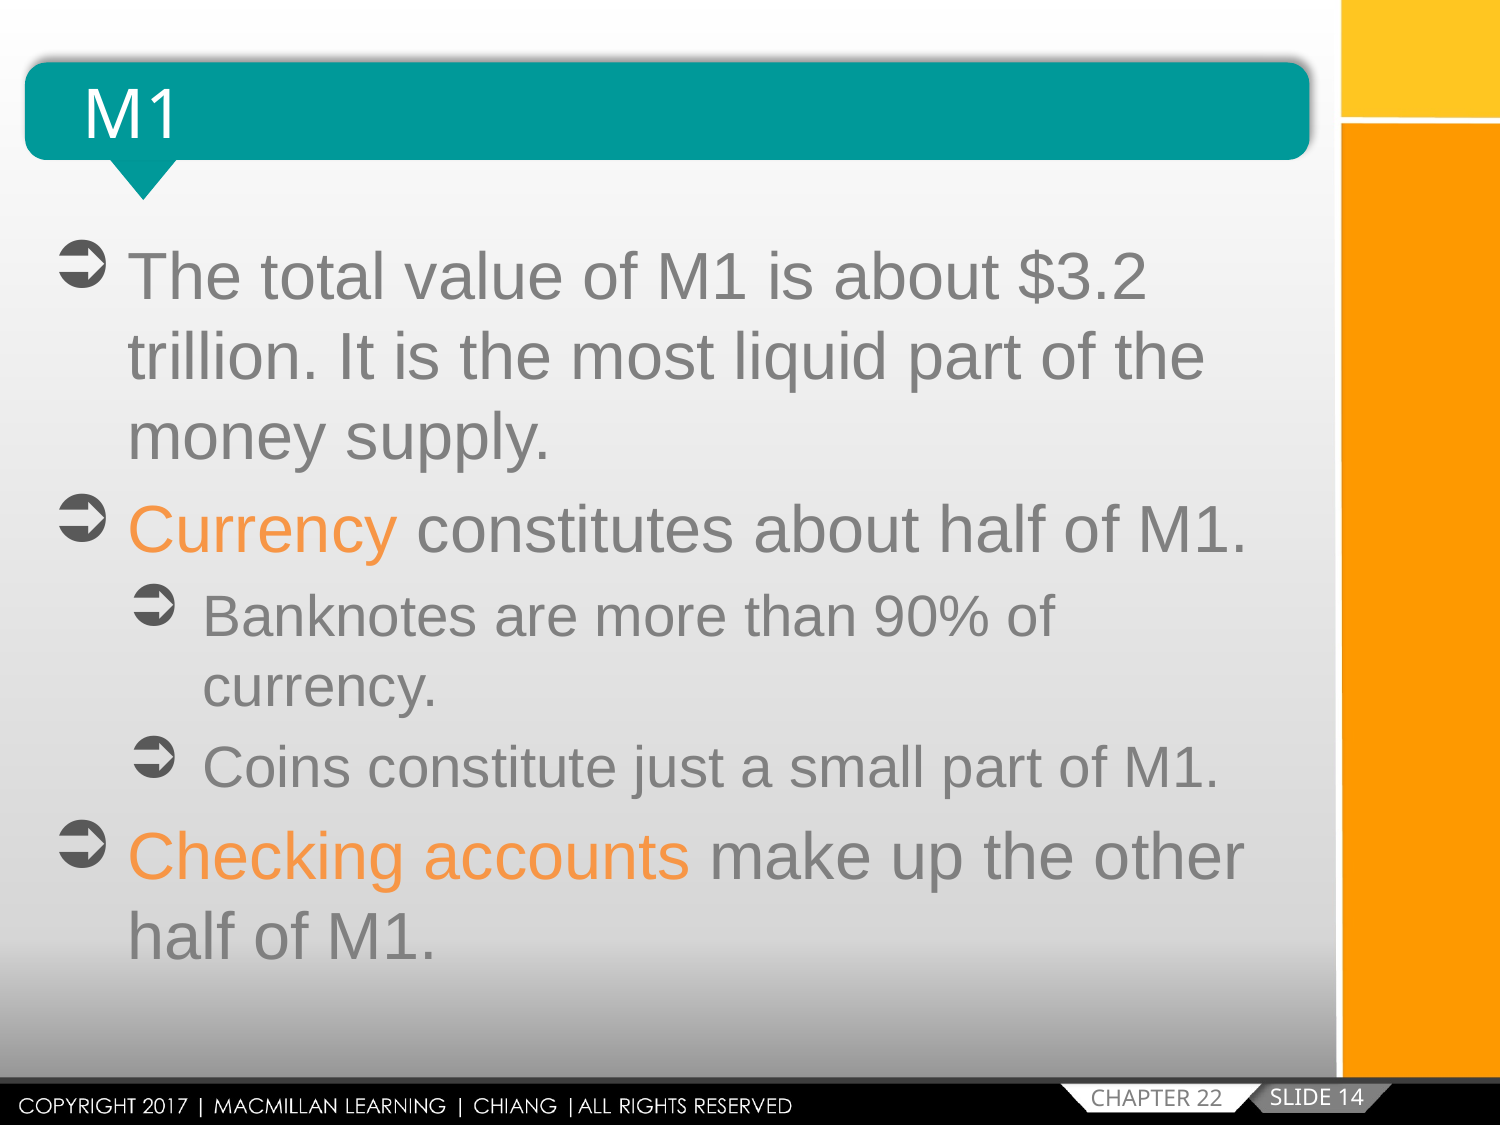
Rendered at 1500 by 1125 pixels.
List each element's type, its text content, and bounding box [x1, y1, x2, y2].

text_box The total value of M1 is about $3.2 trillion. It is the most liquid part of the money supply. Currency constitutes about half of M1. Banknotes are more than 90% of currency. Coins constitute just a small part of M1. Checking accounts make up the other half of M1. [37, 224, 1288, 1025]
text_box M1 [68, 61, 200, 160]
text_box SLIDE 14 [1249, 1074, 1384, 1125]
text_box [110, 163, 177, 203]
text_box [22, 60, 1312, 163]
text_box CHAPTER 22 [1075, 1076, 1245, 1119]
picture [0, 0, 1500, 1125]
